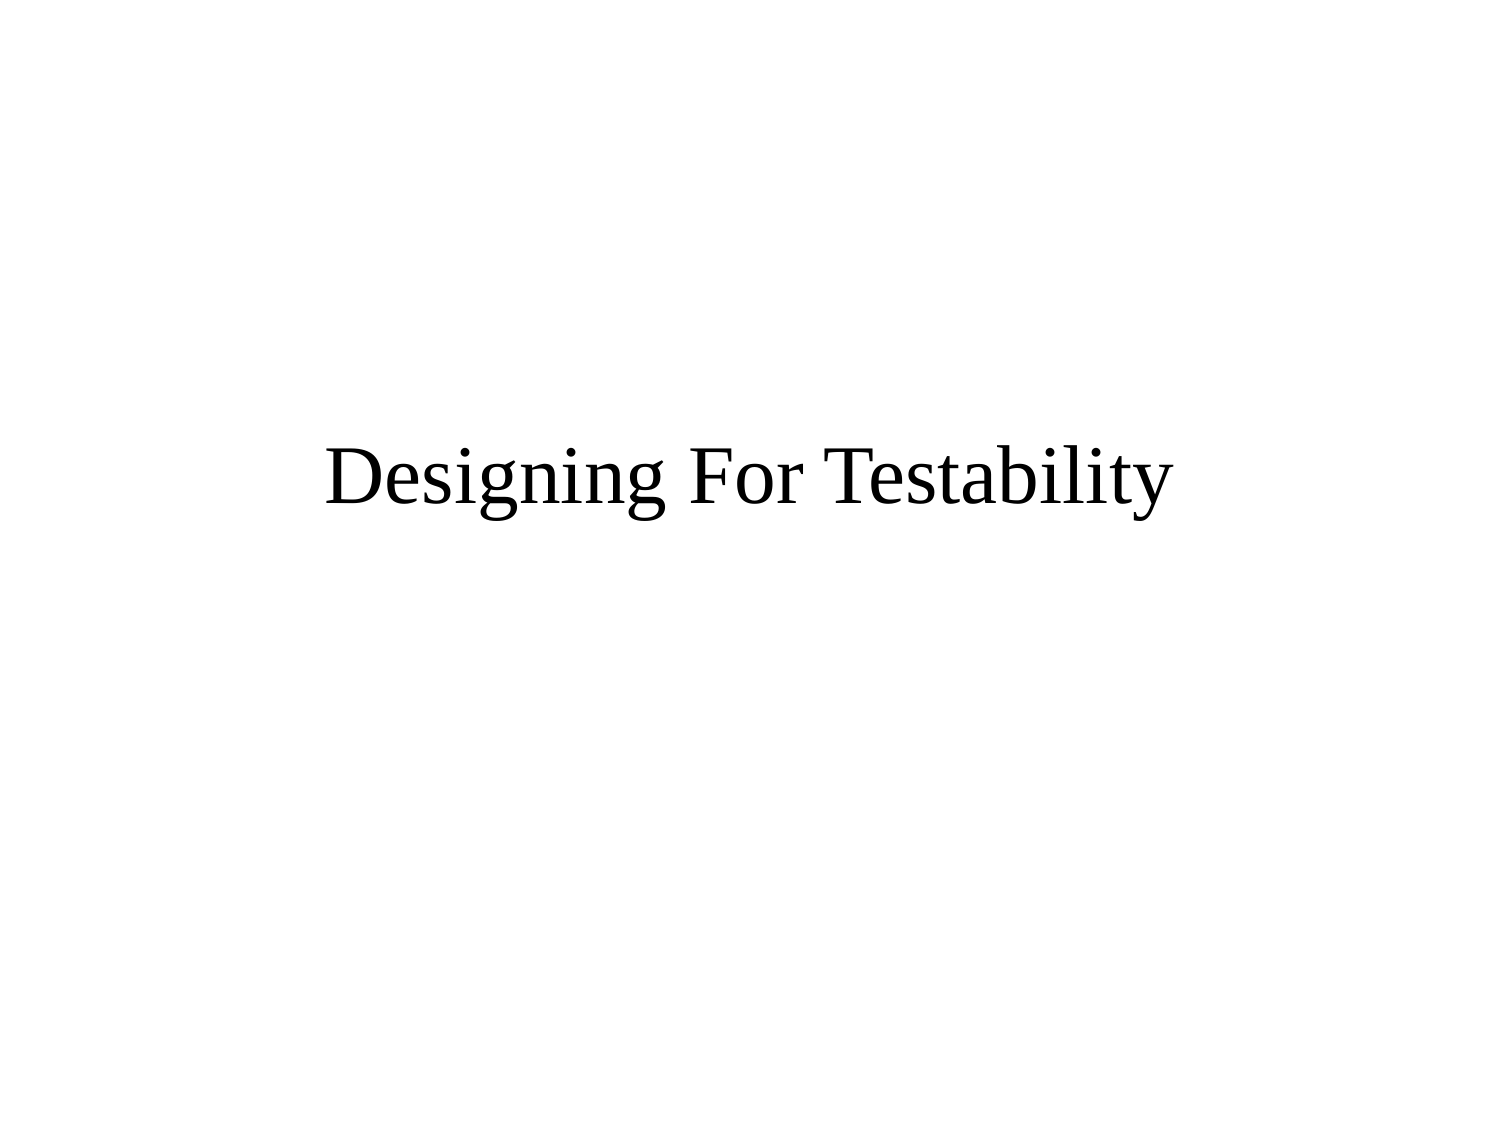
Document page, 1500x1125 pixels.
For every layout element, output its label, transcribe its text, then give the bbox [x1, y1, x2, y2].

title Designing For Testability [112, 349, 1388, 591]
